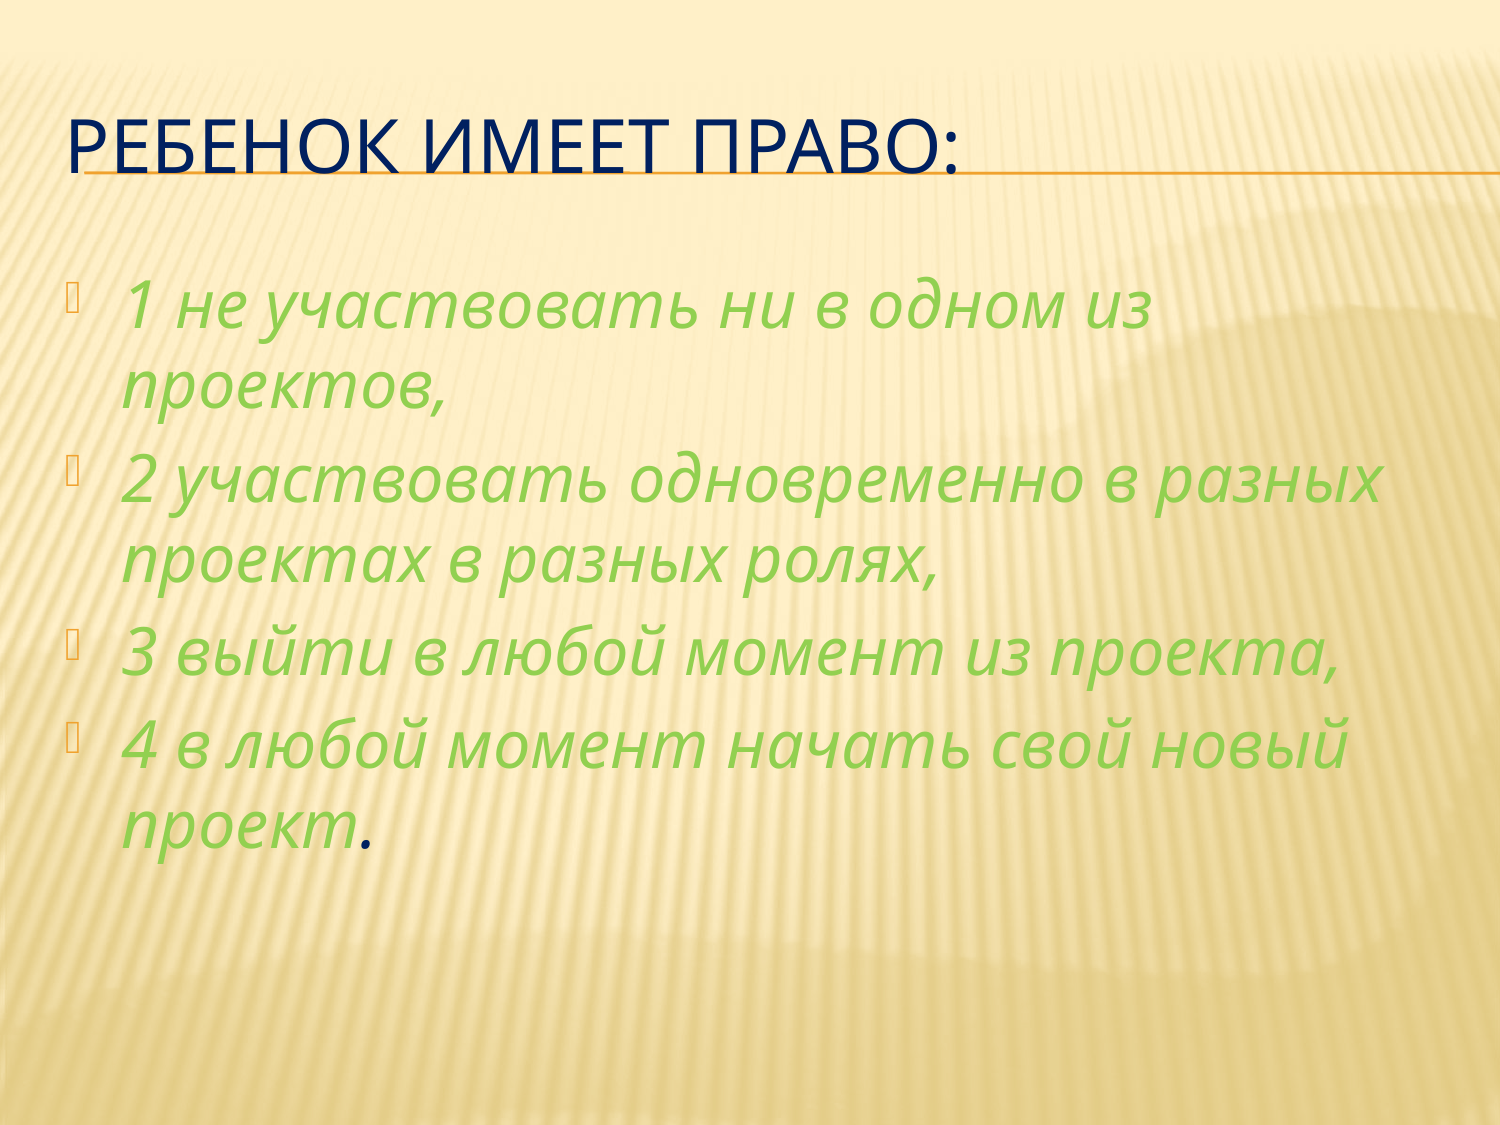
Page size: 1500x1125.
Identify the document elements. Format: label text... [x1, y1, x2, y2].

list 1 не участвовать ни в одном из проектов, 2 участвовать одновременно в разных проектах в разных ролях, 3 выйти в любой момент из проекта, 4 в любой момент начать свой новый проект. [50, 254, 1475, 998]
title Ребенок имеет право: [50, 75, 1475, 213]
